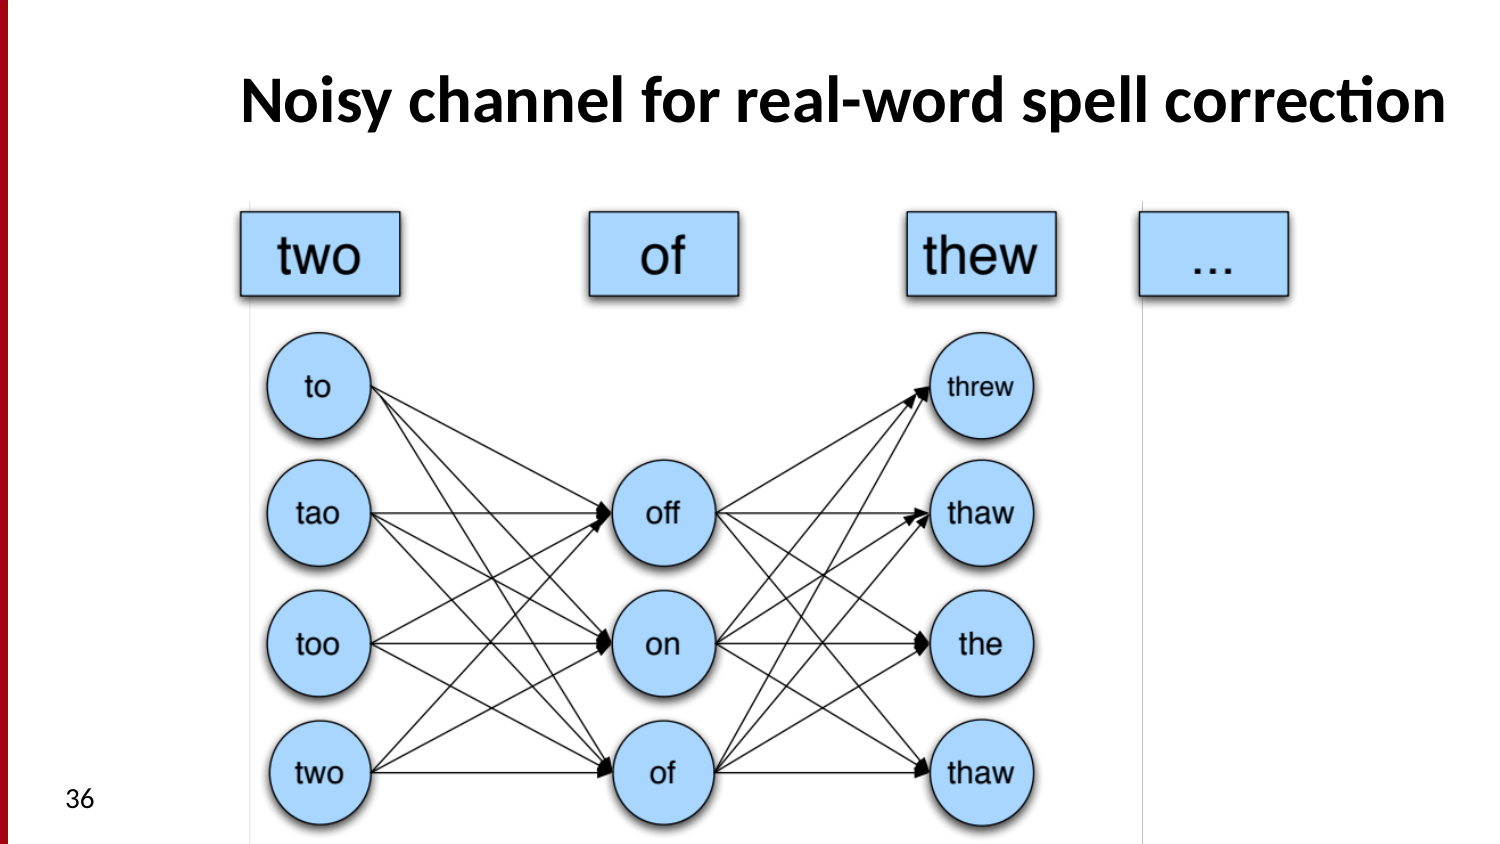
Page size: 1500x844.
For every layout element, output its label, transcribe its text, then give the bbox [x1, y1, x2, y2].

picture [224, 201, 1301, 844]
slide_number 36 [49, 771, 219, 829]
title Noisy channel for real-word spell correction [225, 21, 1488, 144]
